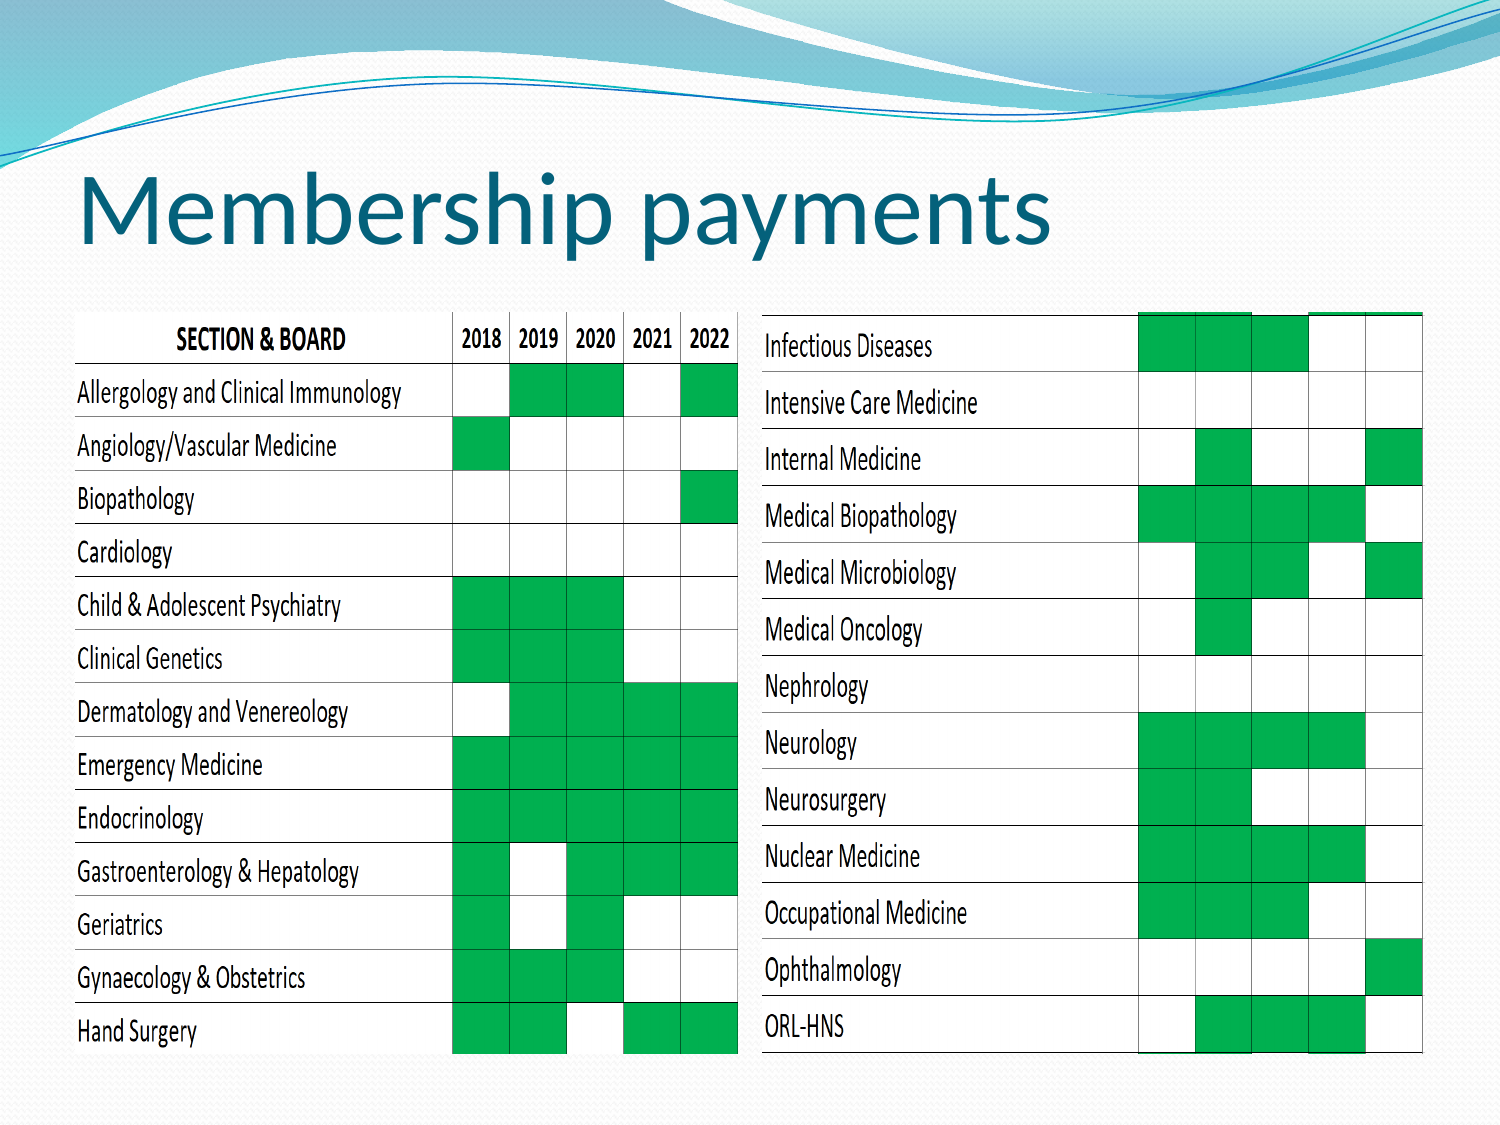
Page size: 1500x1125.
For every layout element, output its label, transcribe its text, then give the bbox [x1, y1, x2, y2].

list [74, 312, 738, 1054]
title Membership payments [76, 78, 1427, 266]
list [762, 312, 1426, 1054]
